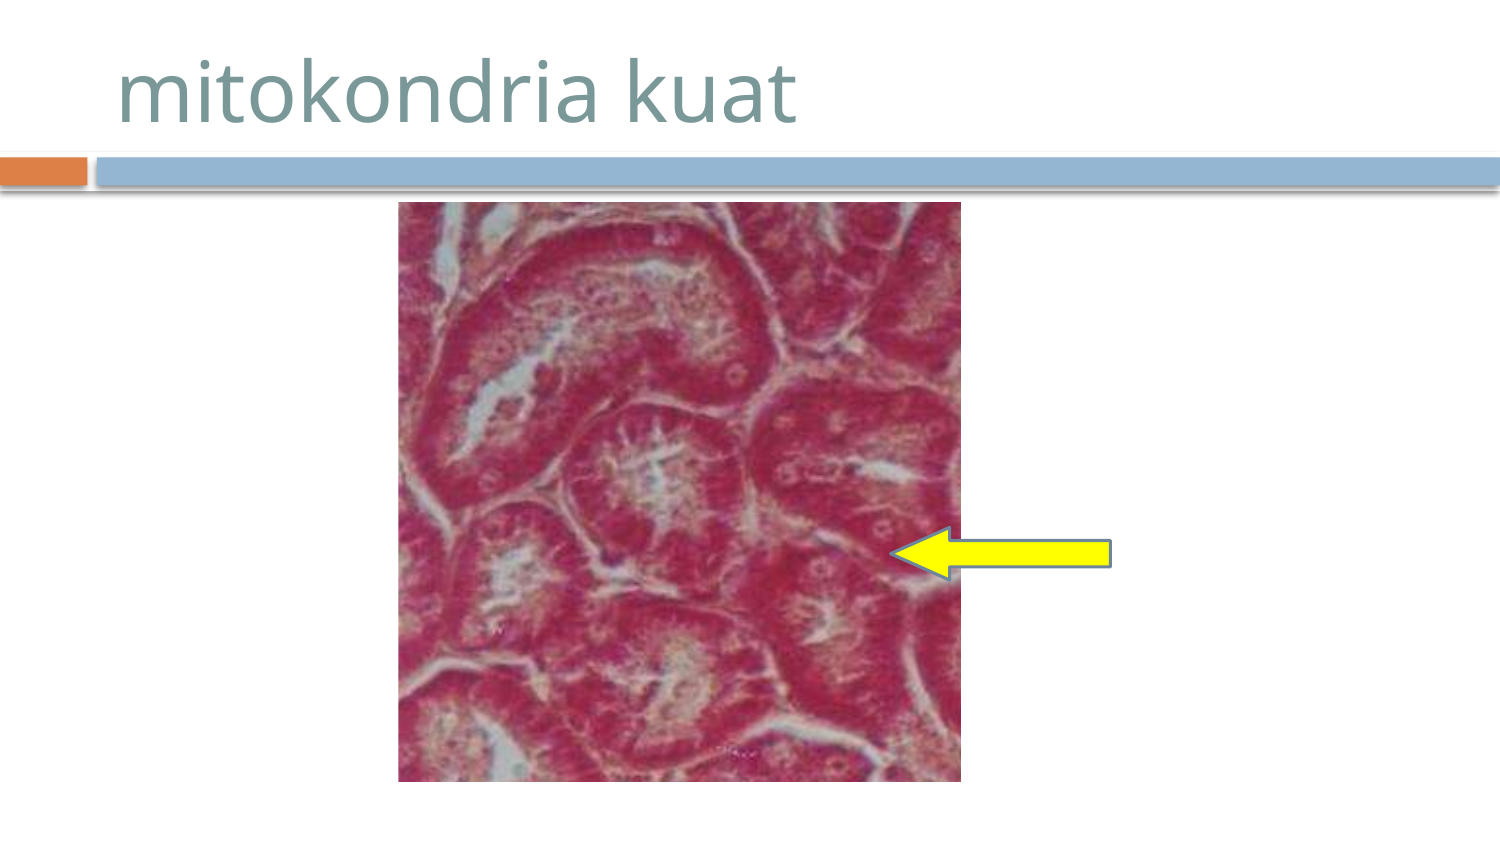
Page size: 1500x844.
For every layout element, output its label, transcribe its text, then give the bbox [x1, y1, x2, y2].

title mitokondria kuat [100, 28, 1438, 150]
picture [398, 201, 962, 782]
text_box [965, 538, 1112, 569]
